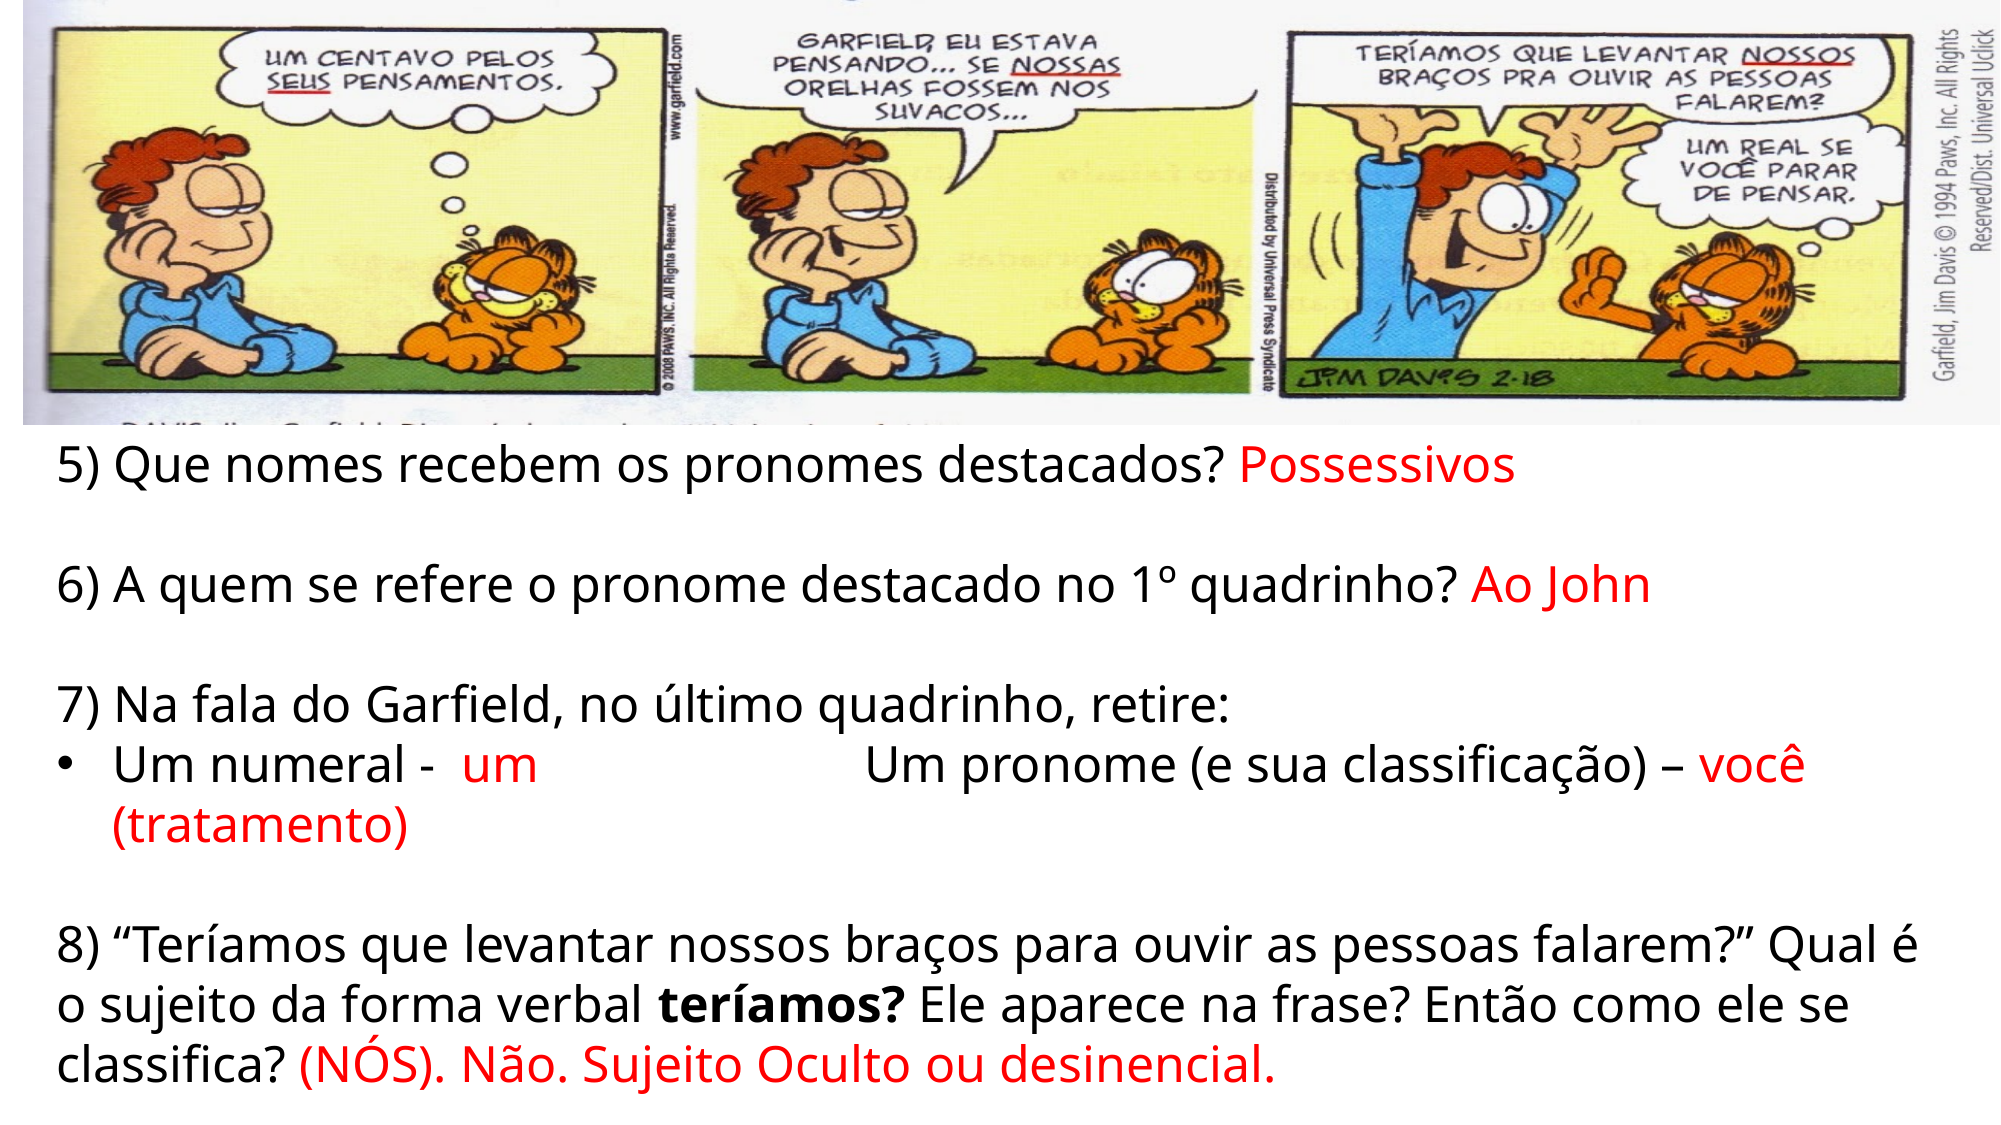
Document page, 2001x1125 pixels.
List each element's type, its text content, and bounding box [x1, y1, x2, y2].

picture [23, 0, 2000, 425]
text_box 5) Que nomes recebem os pronomes destacados? Possessivos 6) A quem se refere o pronome destacado no 1º quadrinho? Ao John 7) Na fala do Garfield, no último quadrinho, retire: Um numeral - um Um pronome (e sua classificação) – você (tratamento) 8) “Teríamos que levantar nossos braços para ouvir as pessoas falarem?” Qual é o sujeito da forma verbal teríamos? Ele aparece na frase? Então como ele se classifica? (NÓS). Não. Sujeito Oculto ou desinencial. [41, 435, 1959, 1125]
